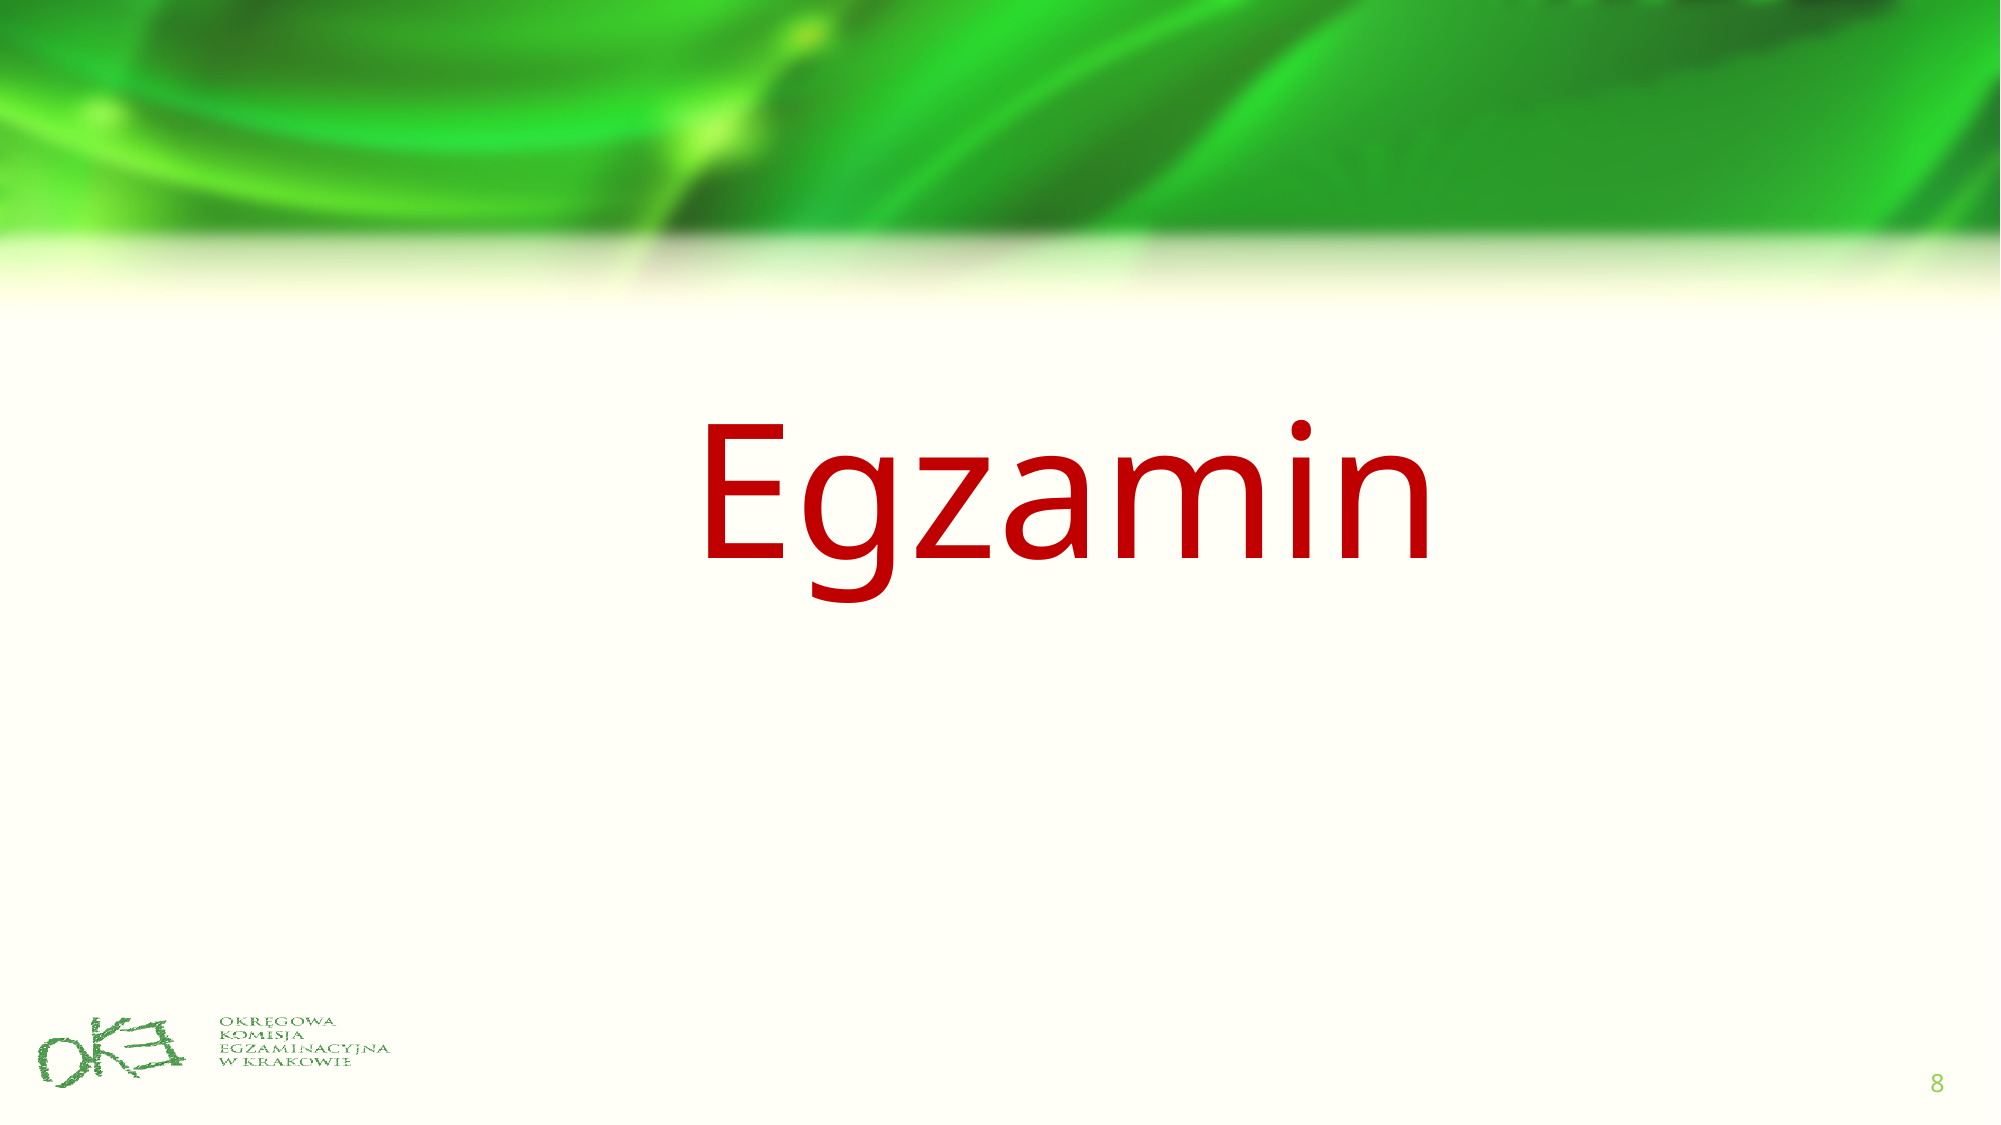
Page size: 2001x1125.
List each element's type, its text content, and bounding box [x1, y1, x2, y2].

text_box Egzamin [273, 342, 1710, 608]
slide_number 8 [1779, 1065, 1960, 1104]
